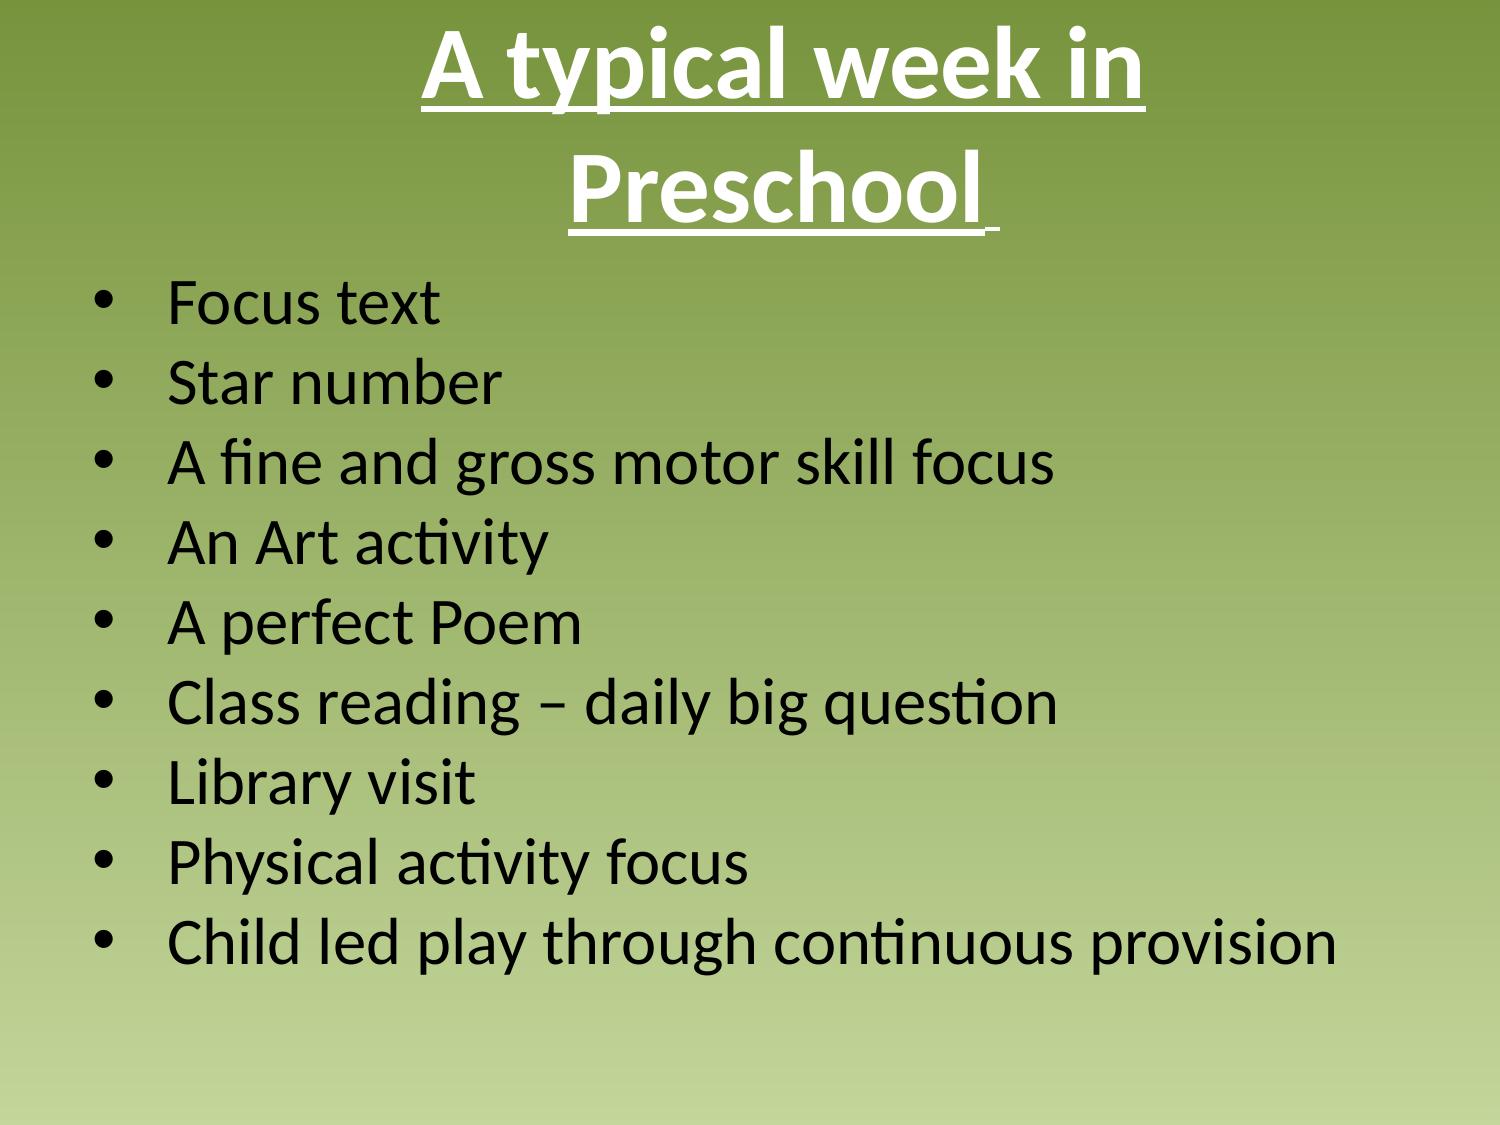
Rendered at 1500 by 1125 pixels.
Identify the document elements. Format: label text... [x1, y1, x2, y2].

text_box A typical week in Preschool [203, 0, 1365, 160]
text_box Focus text Star number A fine and gross motor skill focus An Art activity A perfect Poem Class reading – daily big question Library visit Physical activity focus Child led play through continuous provision . [77, 160, 1365, 1125]
